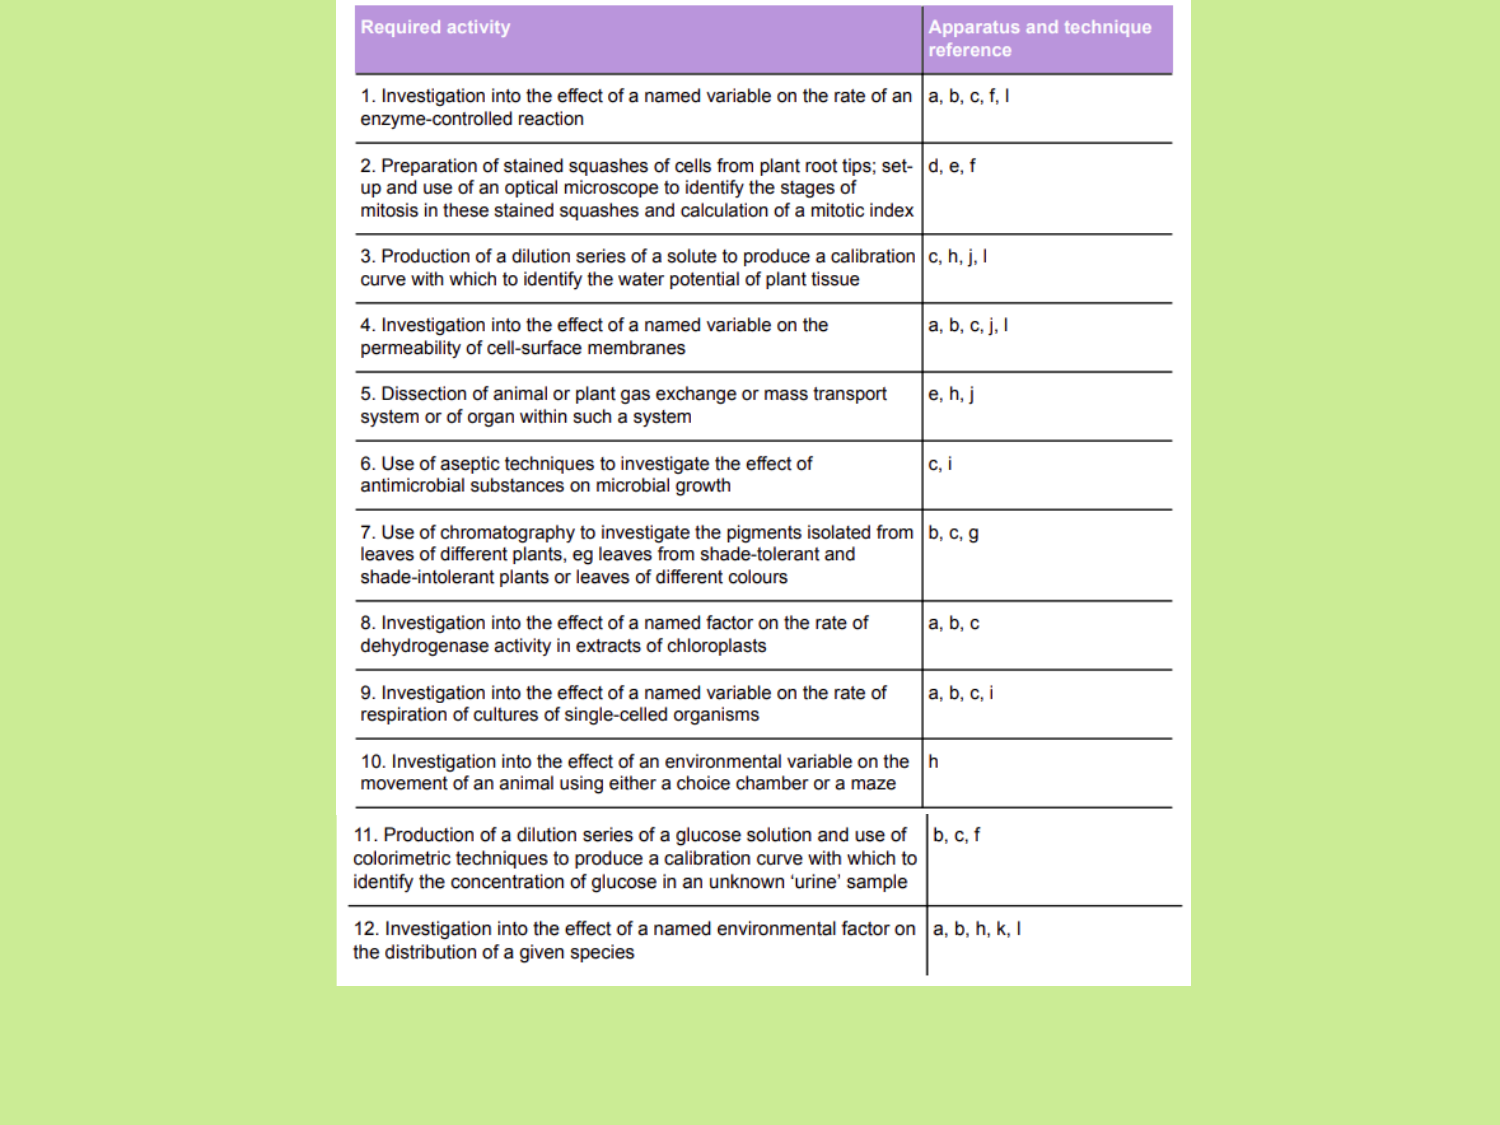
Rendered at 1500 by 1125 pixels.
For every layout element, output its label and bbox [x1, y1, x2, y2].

picture [336, 0, 1192, 986]
